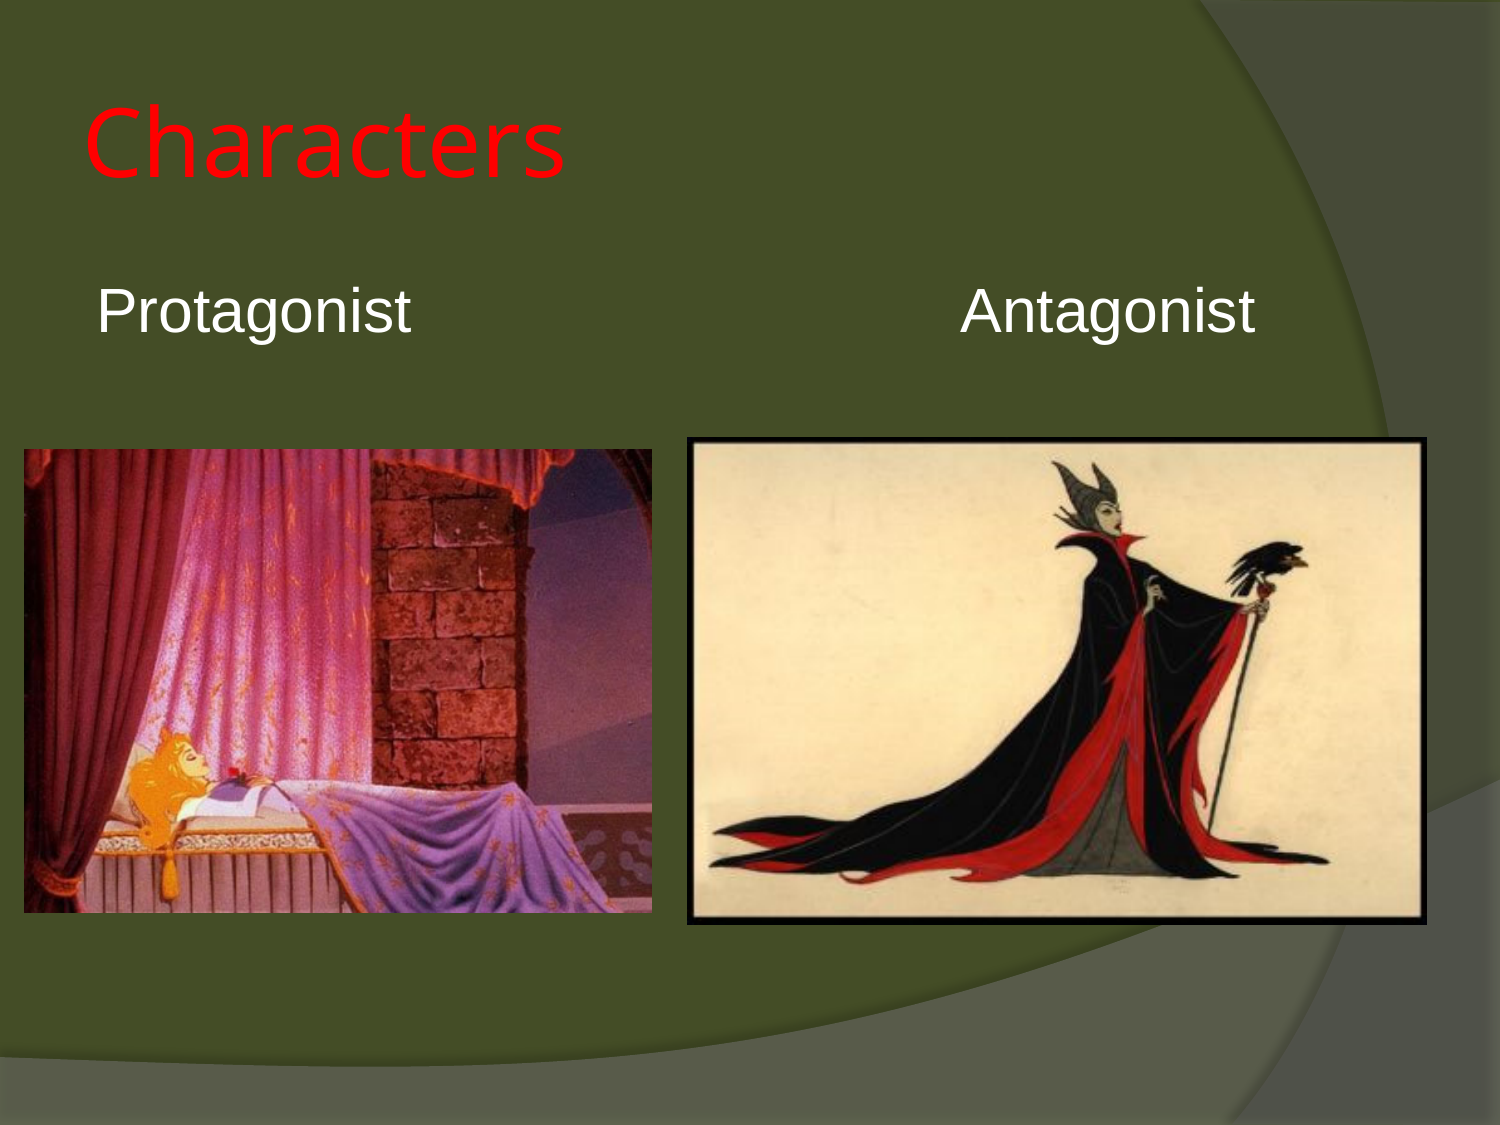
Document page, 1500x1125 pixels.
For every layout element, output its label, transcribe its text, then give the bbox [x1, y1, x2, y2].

picture [687, 437, 1427, 926]
picture [24, 449, 652, 913]
list Protagonist Antagonist [75, 262, 1300, 388]
title Characters [75, 45, 1300, 233]
